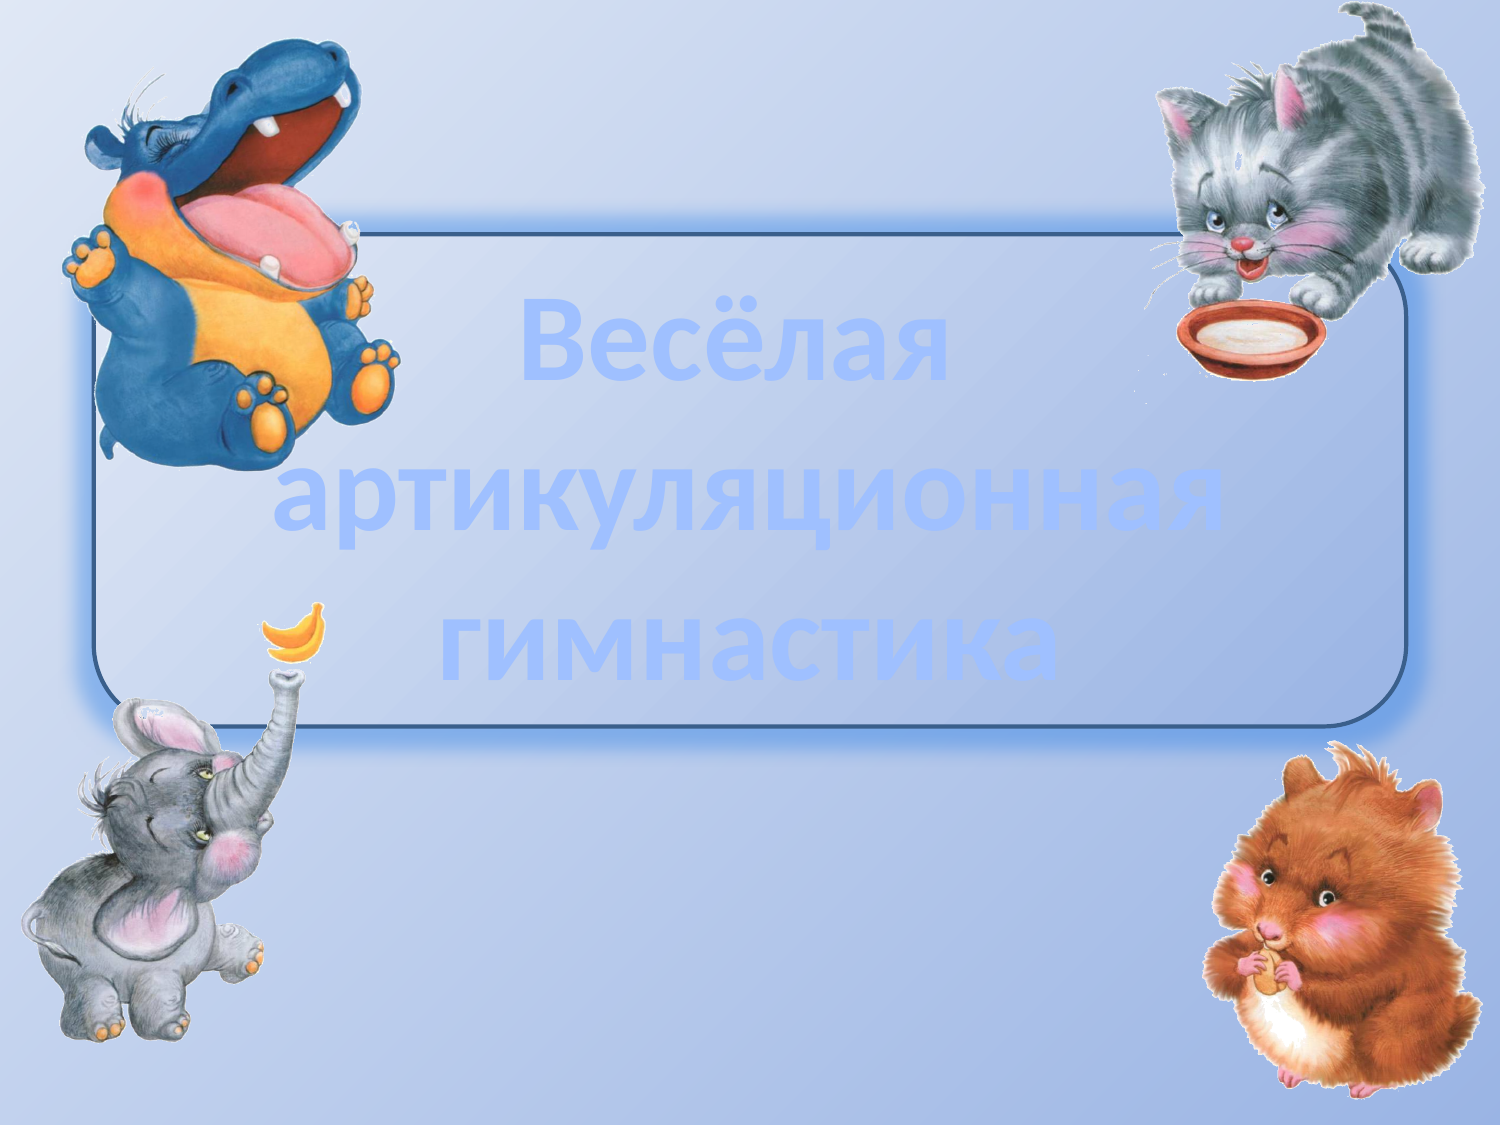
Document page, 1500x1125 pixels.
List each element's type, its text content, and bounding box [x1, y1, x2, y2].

picture [0, 597, 341, 1048]
picture [1189, 731, 1500, 1125]
picture [1, 1, 443, 519]
text_box Весёлая артикуляционная гимнастика [91, 232, 1409, 729]
picture [1132, 0, 1500, 405]
